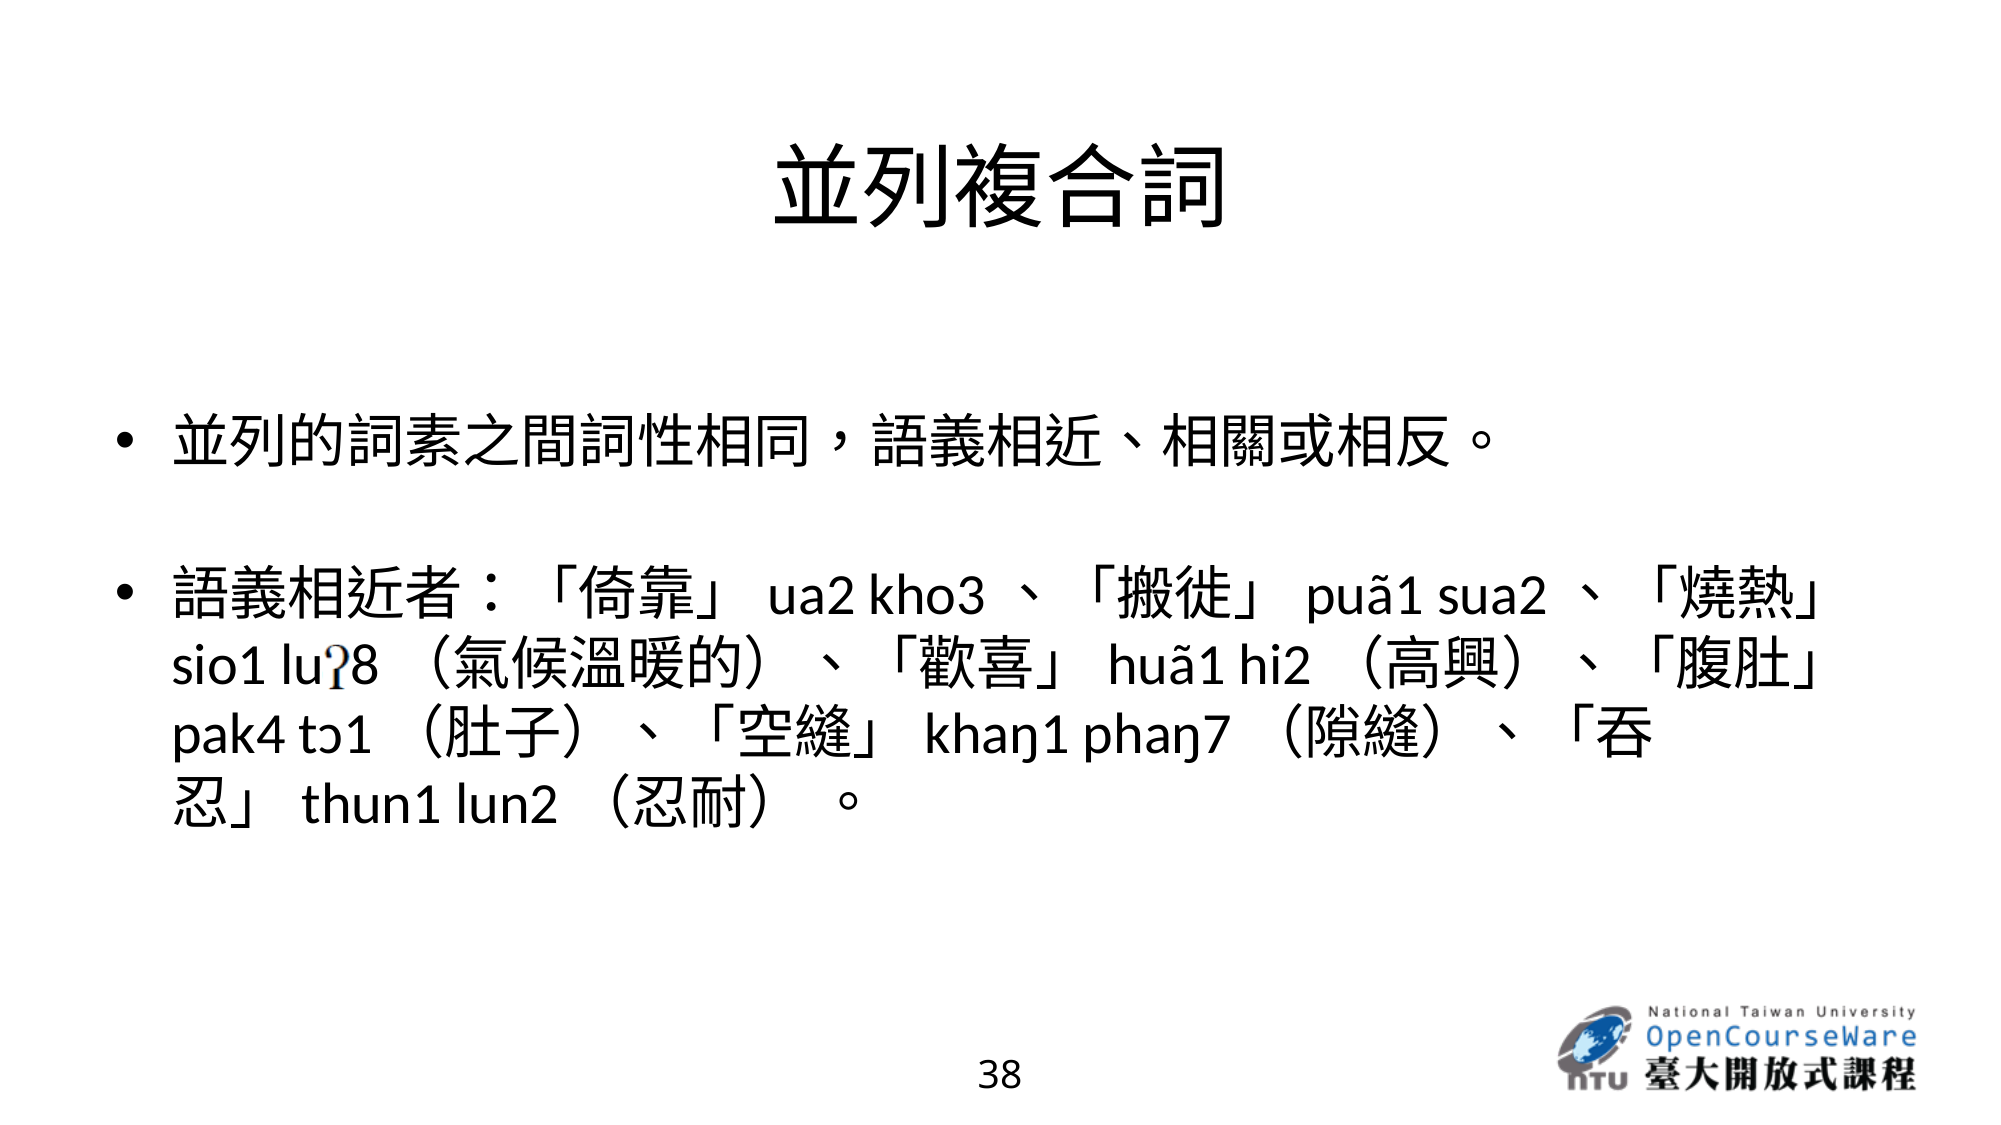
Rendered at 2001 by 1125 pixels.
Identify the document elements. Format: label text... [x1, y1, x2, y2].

picture [1529, 987, 1946, 1112]
footer 38 [683, 1042, 1317, 1103]
title 並列複合詞 [99, 90, 1900, 278]
picture [321, 640, 351, 693]
list 並列的詞素之間詞性相同，語義相近、相關或相反。 語義相近者：「倚靠」ua2 kho3、「搬徙」puã1 sua2、「燒熱」sio1 lu 8（氣候溫暖的）、「歡喜」huã1 hi2（高興）、「腹肚」pak4 tɔ1（肚子）、「空縫」khaŋ1 phaŋ7（隙縫）、「吞忍」thun1 lun2（忍耐） 。 [99, 397, 1900, 851]
